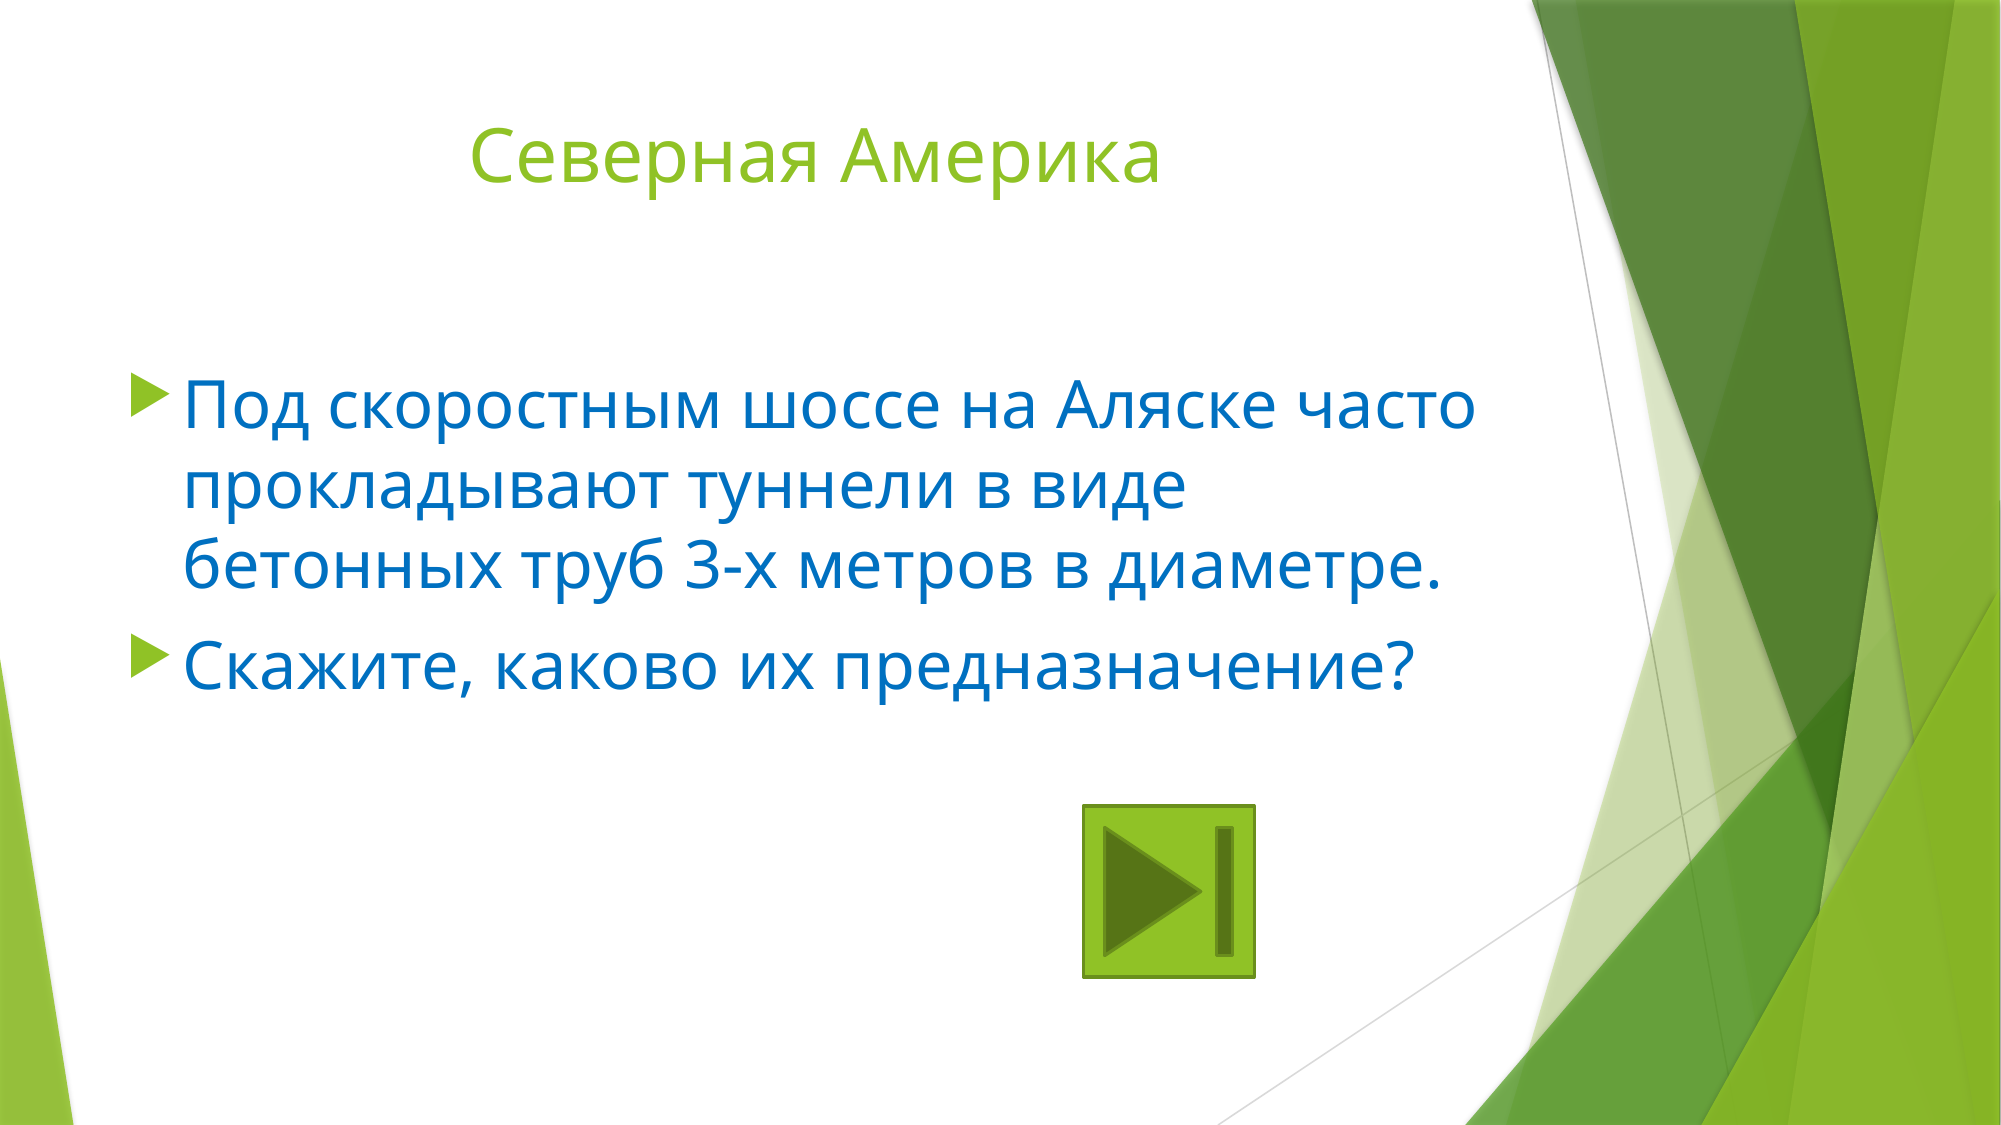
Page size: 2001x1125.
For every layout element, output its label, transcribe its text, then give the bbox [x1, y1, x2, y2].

list Под скоростным шоссе на Аляске часто прокладывают туннели в виде бетонных труб 3-х метров в диаметре. Скажите, каково их предназначение? [111, 354, 1522, 992]
title Северная Америка [111, 99, 1522, 317]
text_box [1082, 804, 1256, 979]
